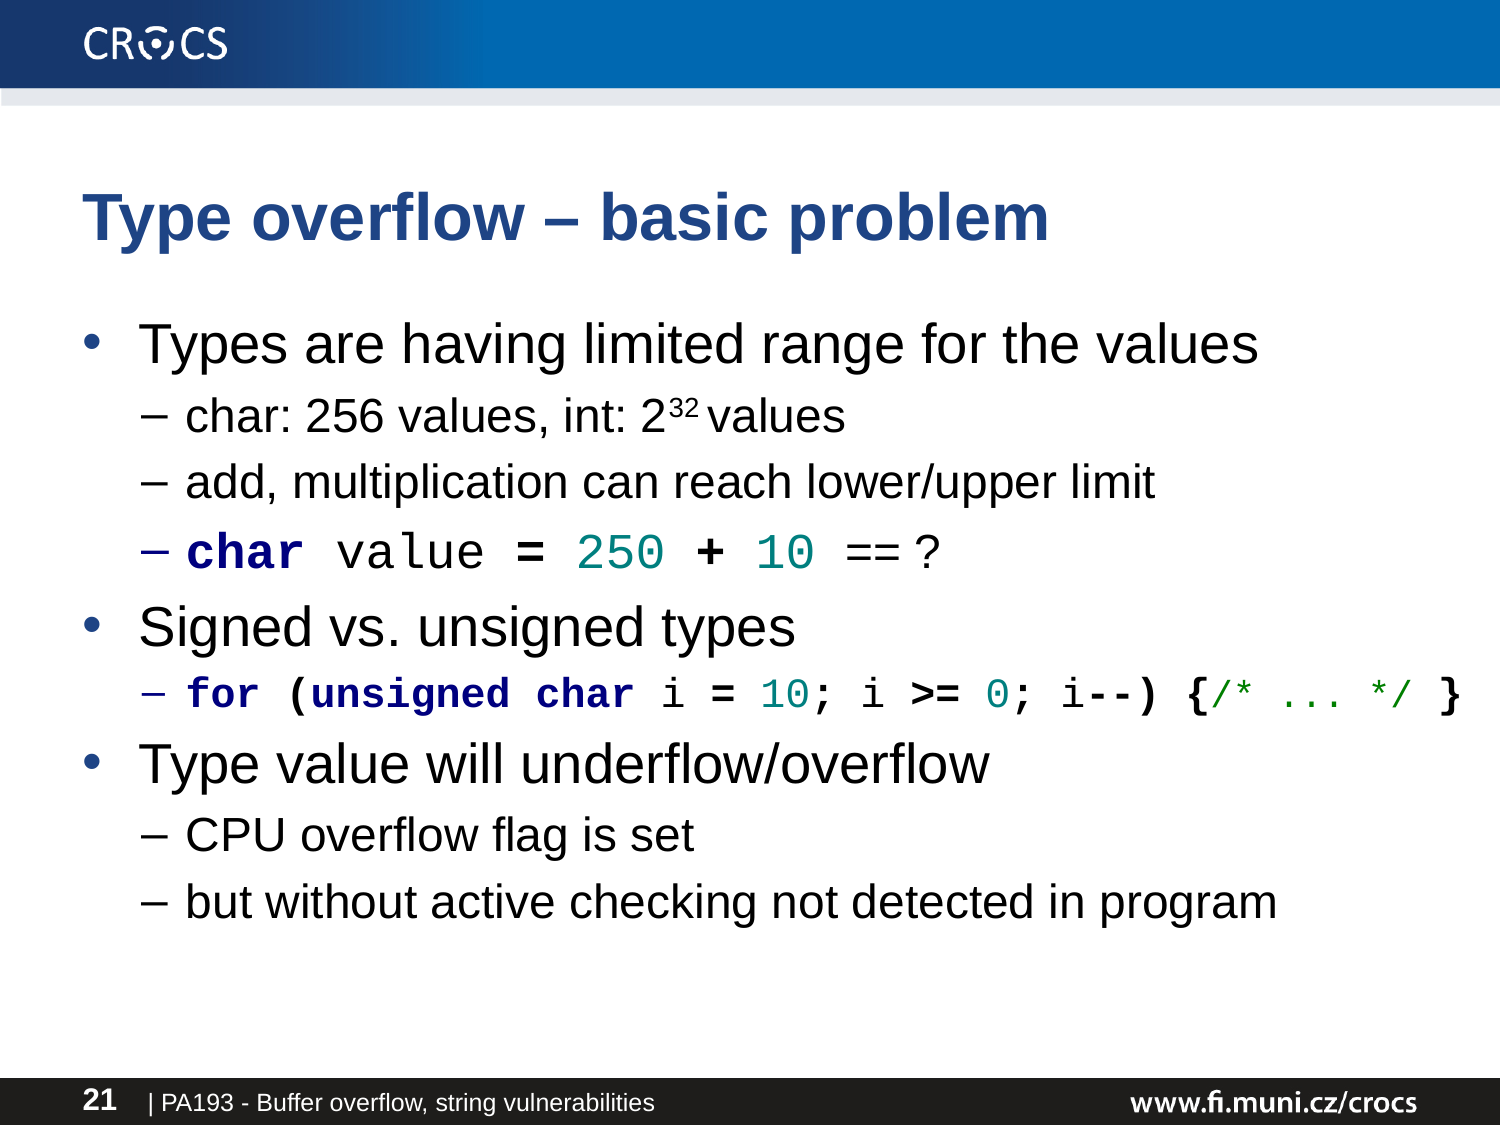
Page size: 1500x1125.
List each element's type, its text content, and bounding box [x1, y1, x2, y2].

picture [0, 0, 1500, 1125]
title Type overflow – basic problem [82, 148, 1433, 280]
footer | PA193 - Buffer overflow, string vulnerabilities [147, 1078, 987, 1125]
slide_number 21 [82, 1078, 147, 1125]
list Types are having limited range for the values char: 256 values, int: 232 values add, multiplication can reach lower/upper limit char value = 250 + 10 == ? Signed vs. unsigned types for (unsigned char i = 10; i >= 0; i--) {/* ... */ } Type value will underflow/overflow CPU overflow flag is set but without active checking not detected in program [82, 306, 1483, 988]
